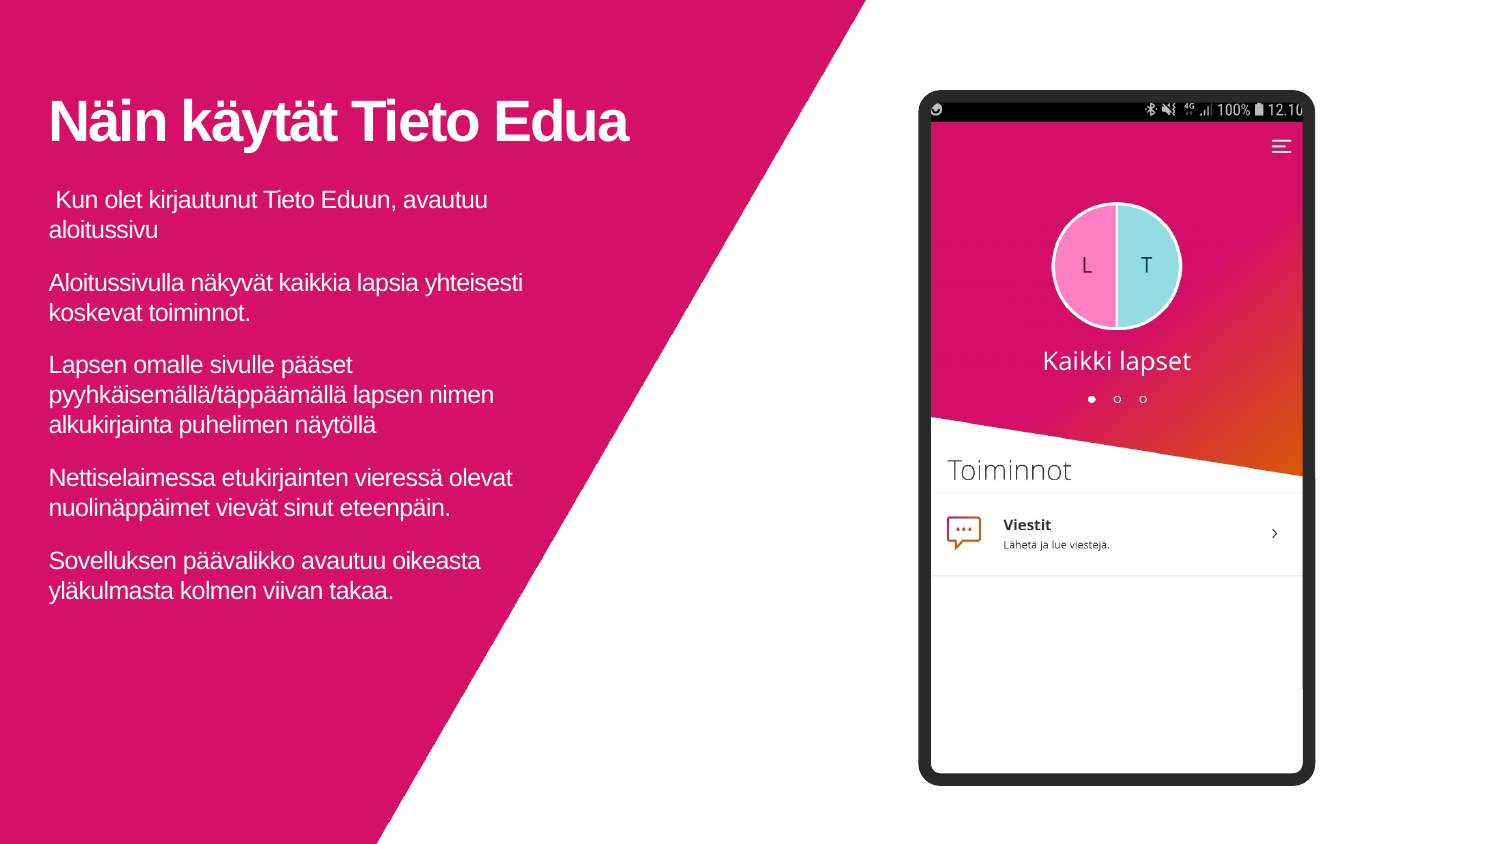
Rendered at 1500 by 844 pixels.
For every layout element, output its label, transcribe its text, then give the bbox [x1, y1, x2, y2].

picture [0, 0, 866, 844]
list Kun olet kirjautunut Tieto Eduun, avautuu aloitussivu Aloitussivulla näkyvät kaikkia lapsia yhteisesti koskevat toiminnot. Lapsen omalle sivulle pääset pyyhkäisemällä/täppäämällä lapsen nimen alkukirjainta puhelimen näytöllä Nettiselaimessa etukirjainten vieressä olevat nuolinäppäimet vievät sinut eteenpäin. Sovelluksen päävalikko avautuu oikeasta yläkulmasta kolmen viivan takaa. [48, 183, 532, 693]
title Näin käytät Tieto Edua [48, 2, 819, 153]
picture [924, 96, 1310, 780]
